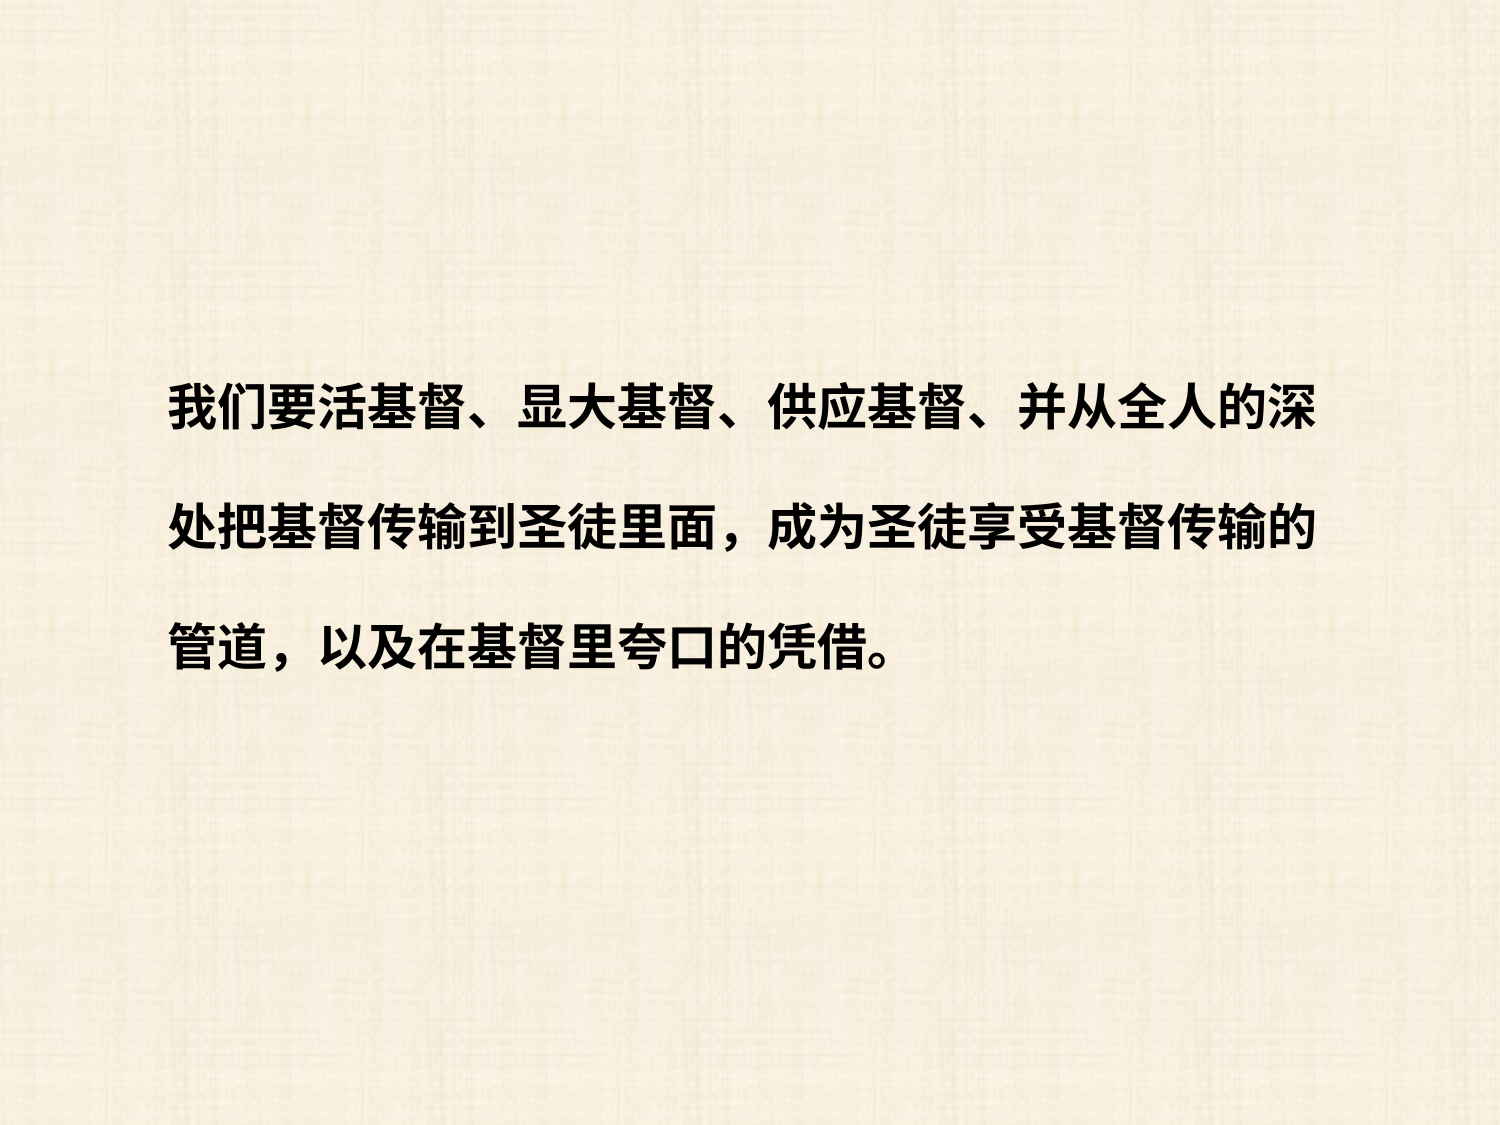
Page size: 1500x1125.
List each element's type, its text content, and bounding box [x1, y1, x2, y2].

text_box 我们要活基督、显大基督、供应基督、并从全人的深处把基督传输到圣徒里面，成为圣徒享受基督传输的管道，以及在基督里夸口的凭借。 [152, 307, 1354, 683]
